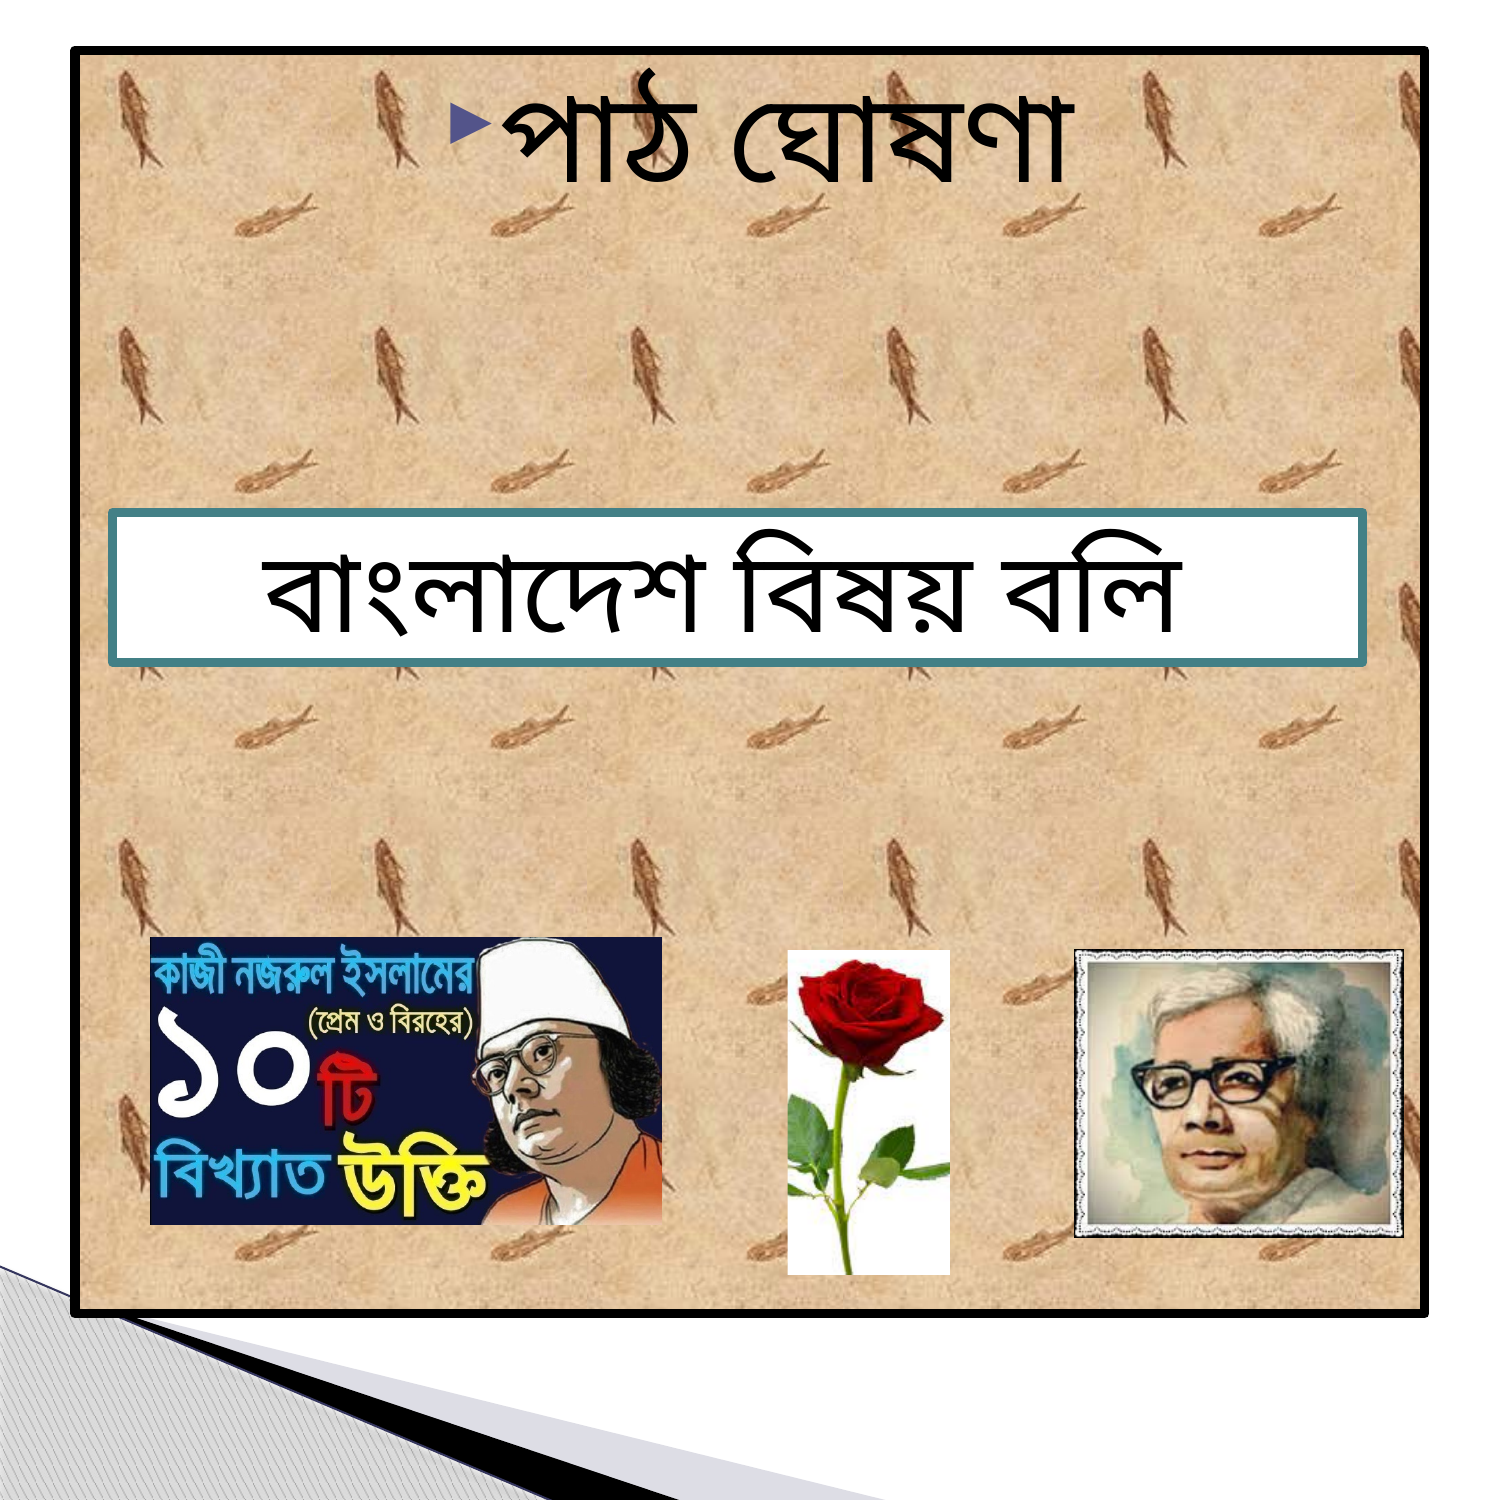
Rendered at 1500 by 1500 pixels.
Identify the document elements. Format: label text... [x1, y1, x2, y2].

picture [787, 949, 951, 1276]
picture [1074, 949, 1404, 1238]
list পাঠ ঘোষণা [70, 46, 1429, 1318]
text_box বাংলাদেশ বিষয় বলি [108, 508, 1367, 667]
picture [149, 937, 662, 1226]
